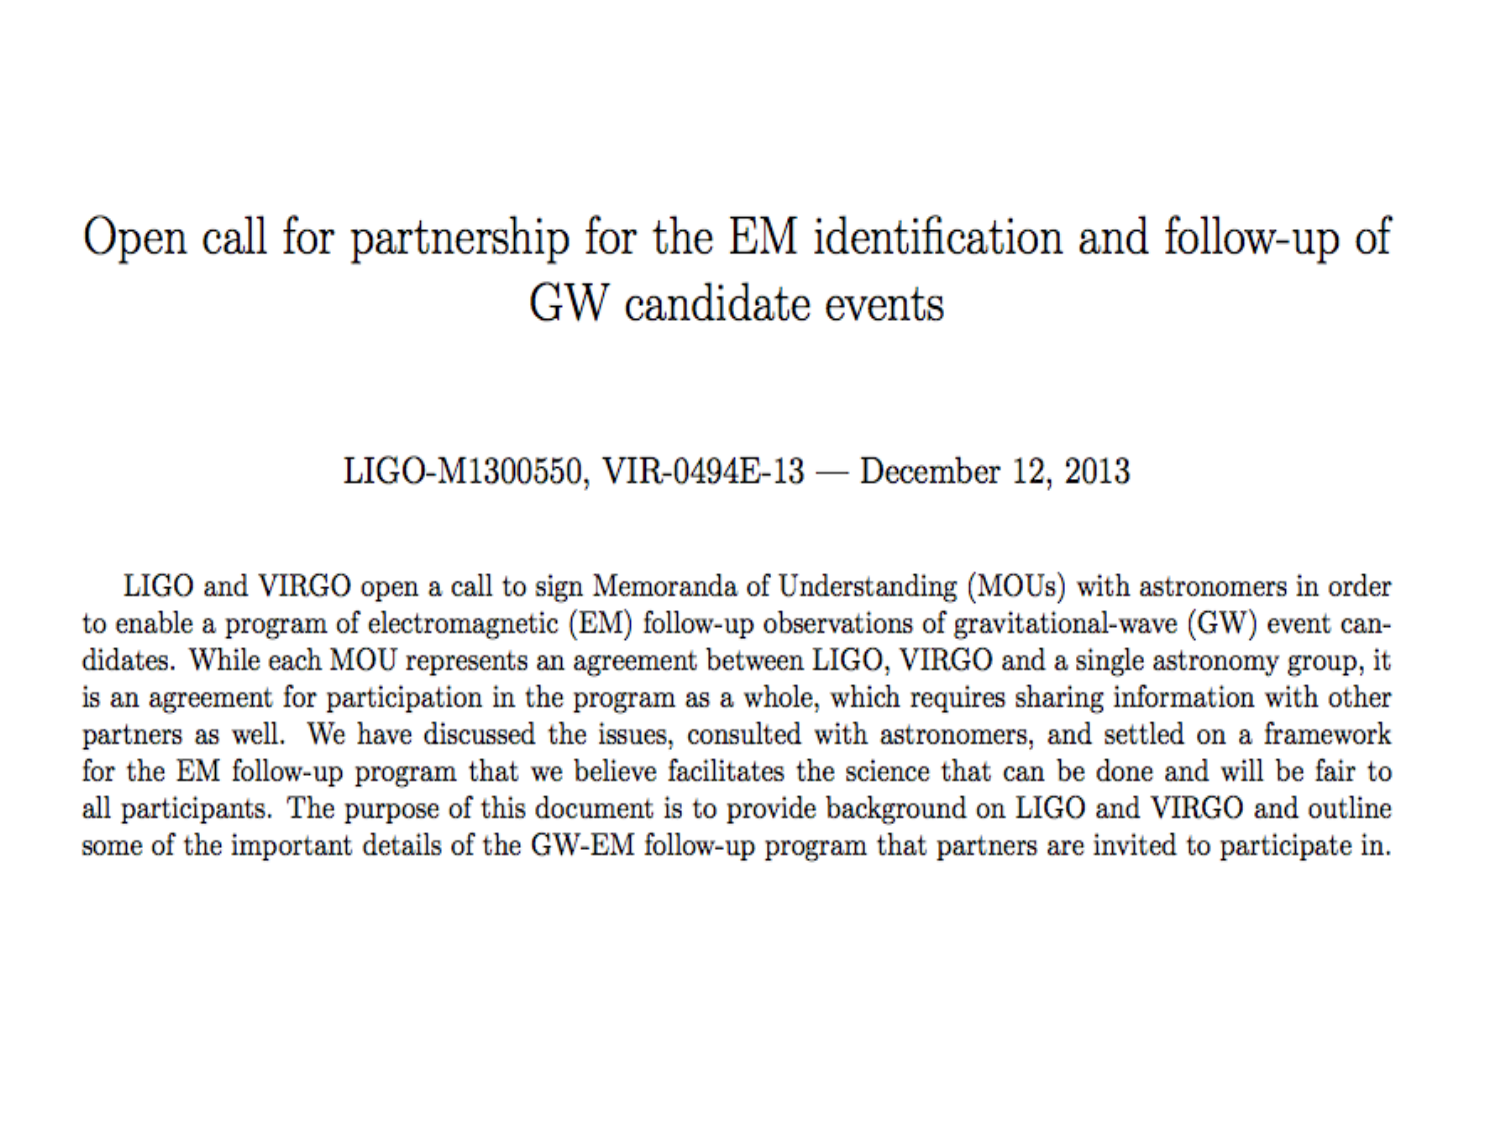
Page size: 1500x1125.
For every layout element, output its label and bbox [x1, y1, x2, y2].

picture [0, 132, 1500, 899]
